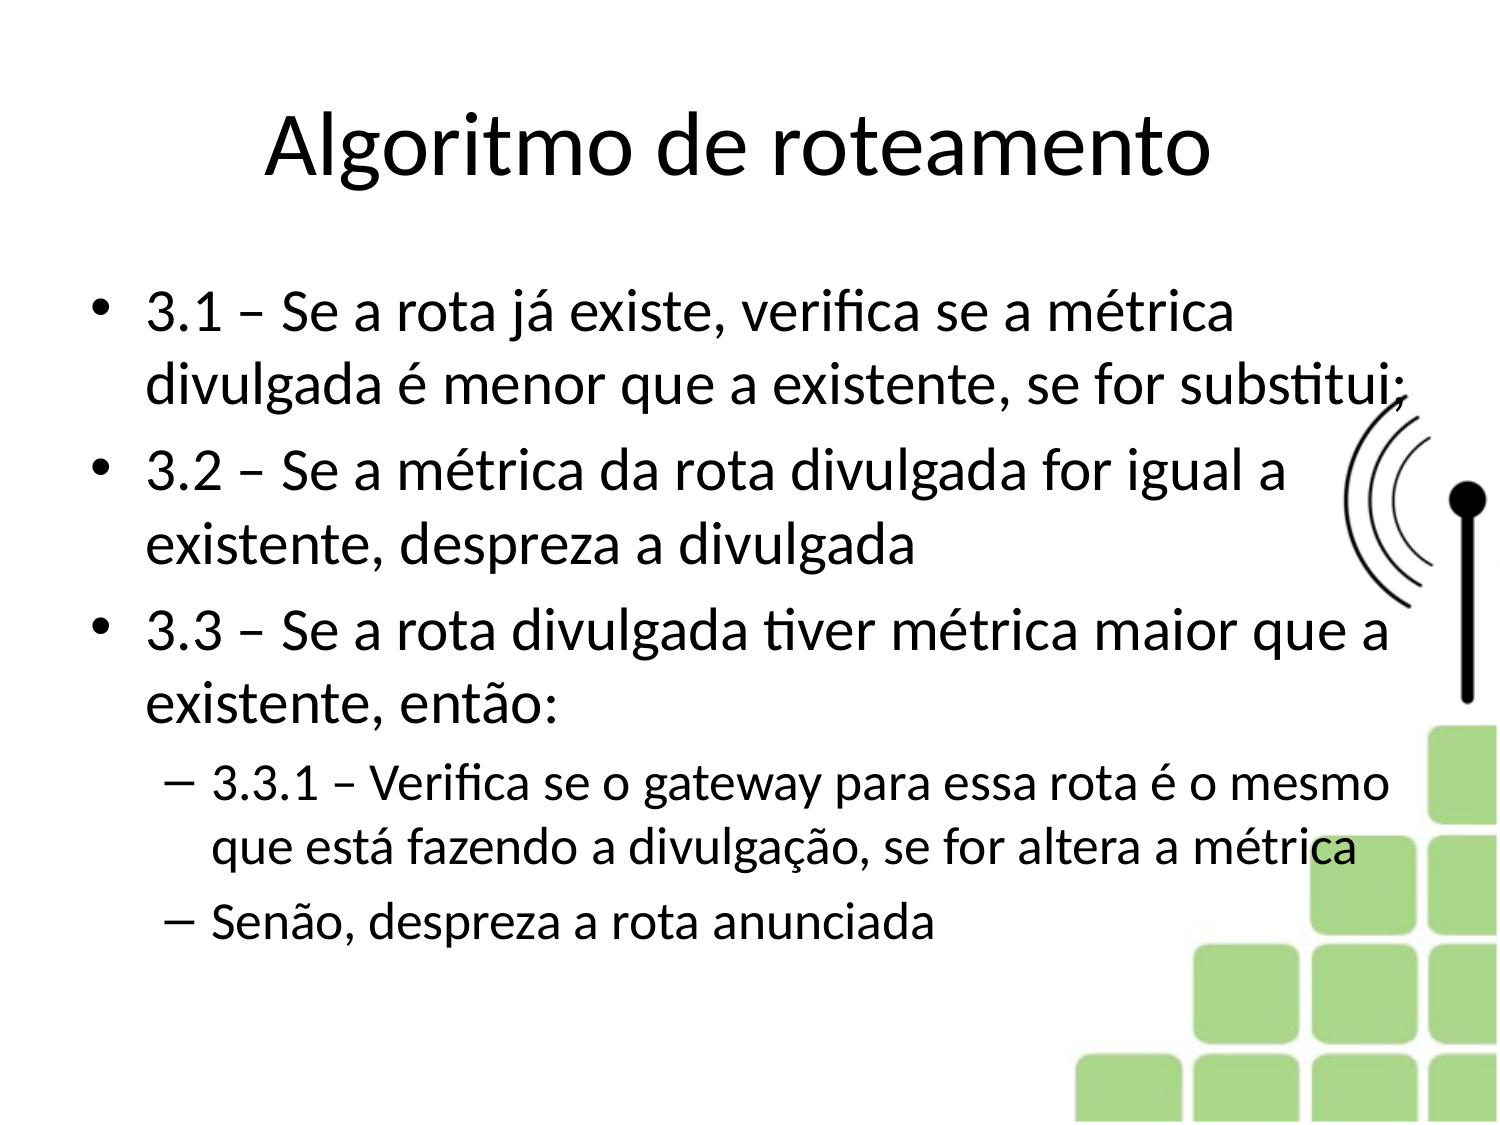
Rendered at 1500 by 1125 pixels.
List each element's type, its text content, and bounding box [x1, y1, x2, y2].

list 3.1 – Se a rota já existe, verifica se a métrica divulgada é menor que a existente, se for substitui; 3.2 – Se a métrica da rota divulgada for igual a existente, despreza a divulgada 3.3 – Se a rota divulgada tiver métrica maior que a existente, então: 3.3.1 – Verifica se o gateway para essa rota é o mesmo que está fazendo a divulgação, se for altera a métrica Senão, despreza a rota anunciada [75, 262, 1425, 1005]
picture [1007, 385, 1500, 1125]
title Algoritmo de roteamento [75, 45, 1425, 233]
